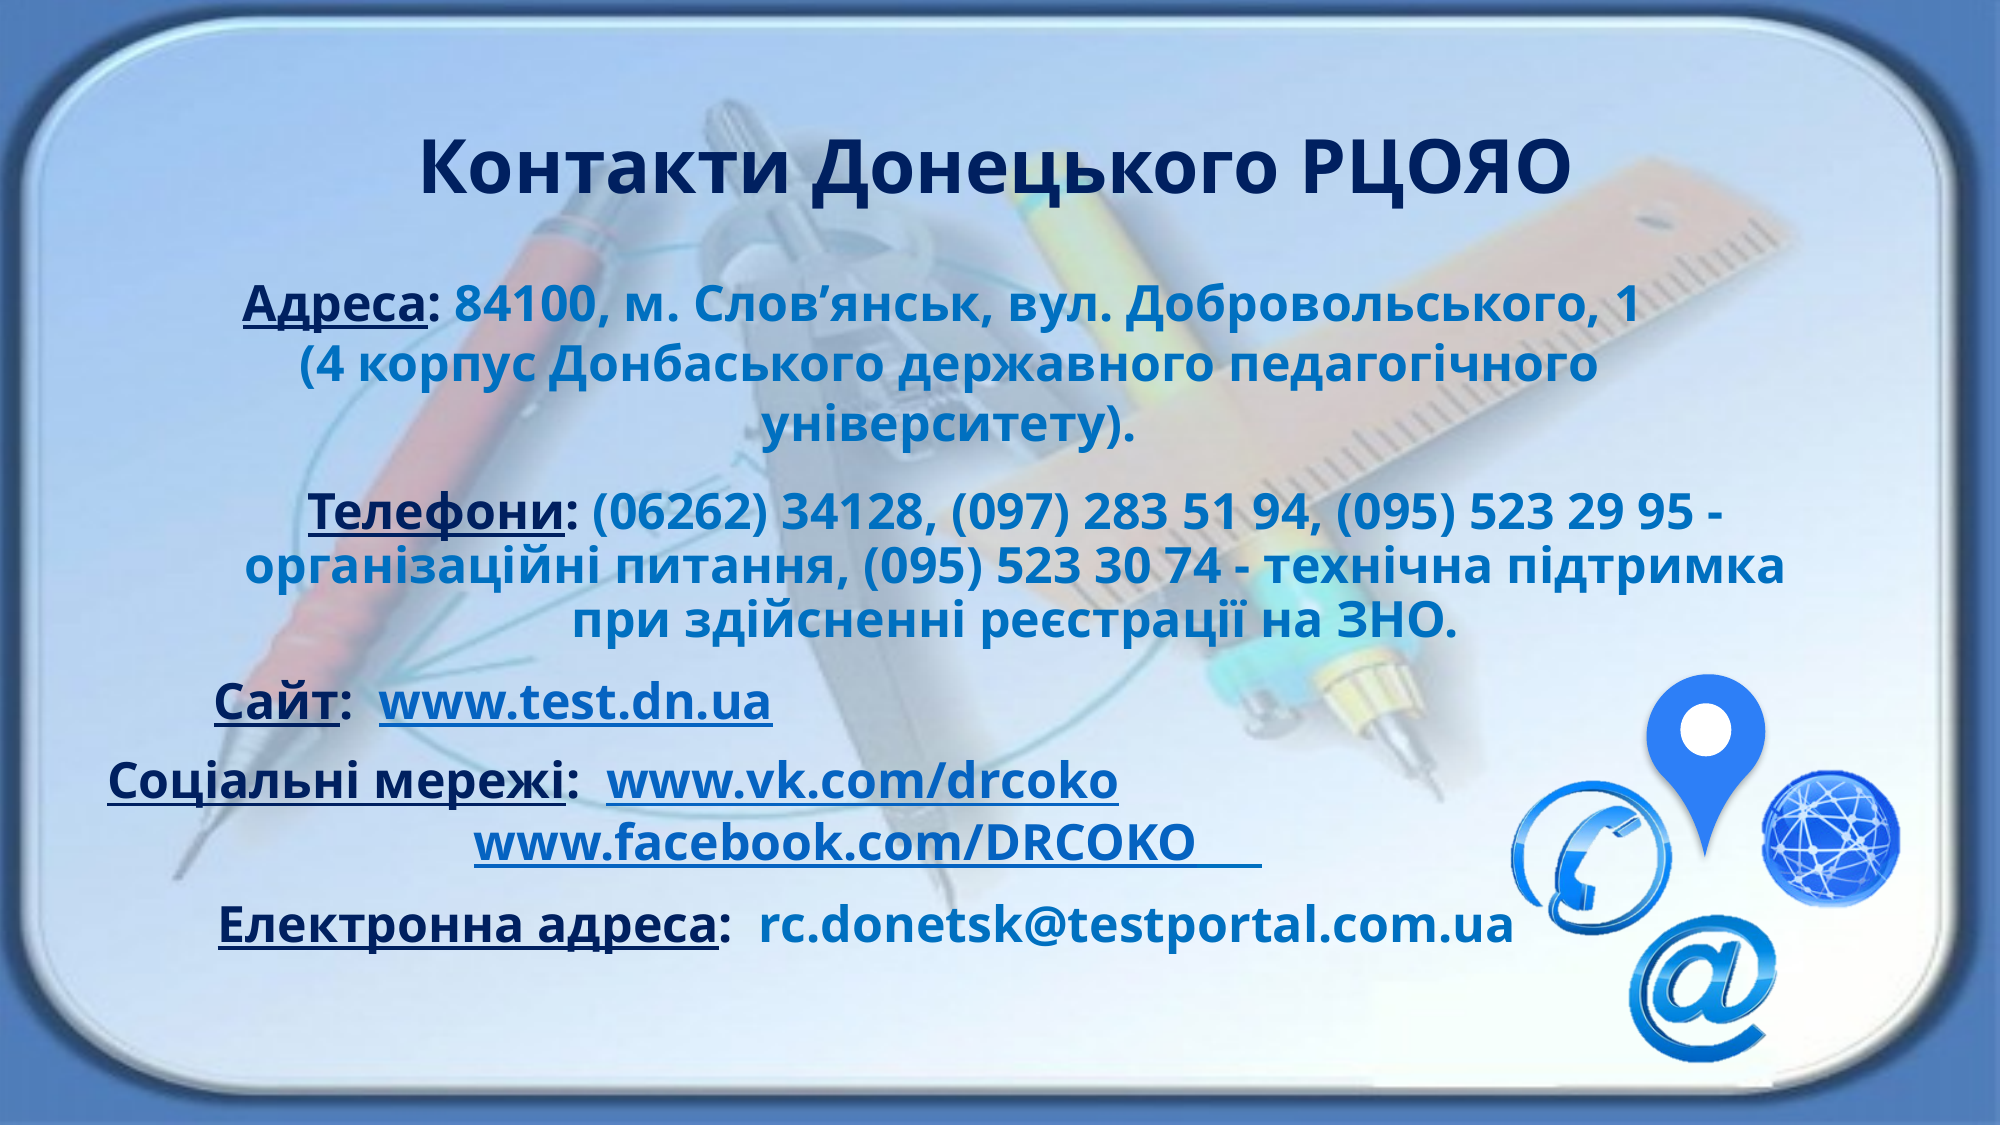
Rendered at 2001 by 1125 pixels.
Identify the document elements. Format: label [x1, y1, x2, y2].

picture [0, 0, 2000, 1125]
text_box [1647, 673, 1764, 795]
